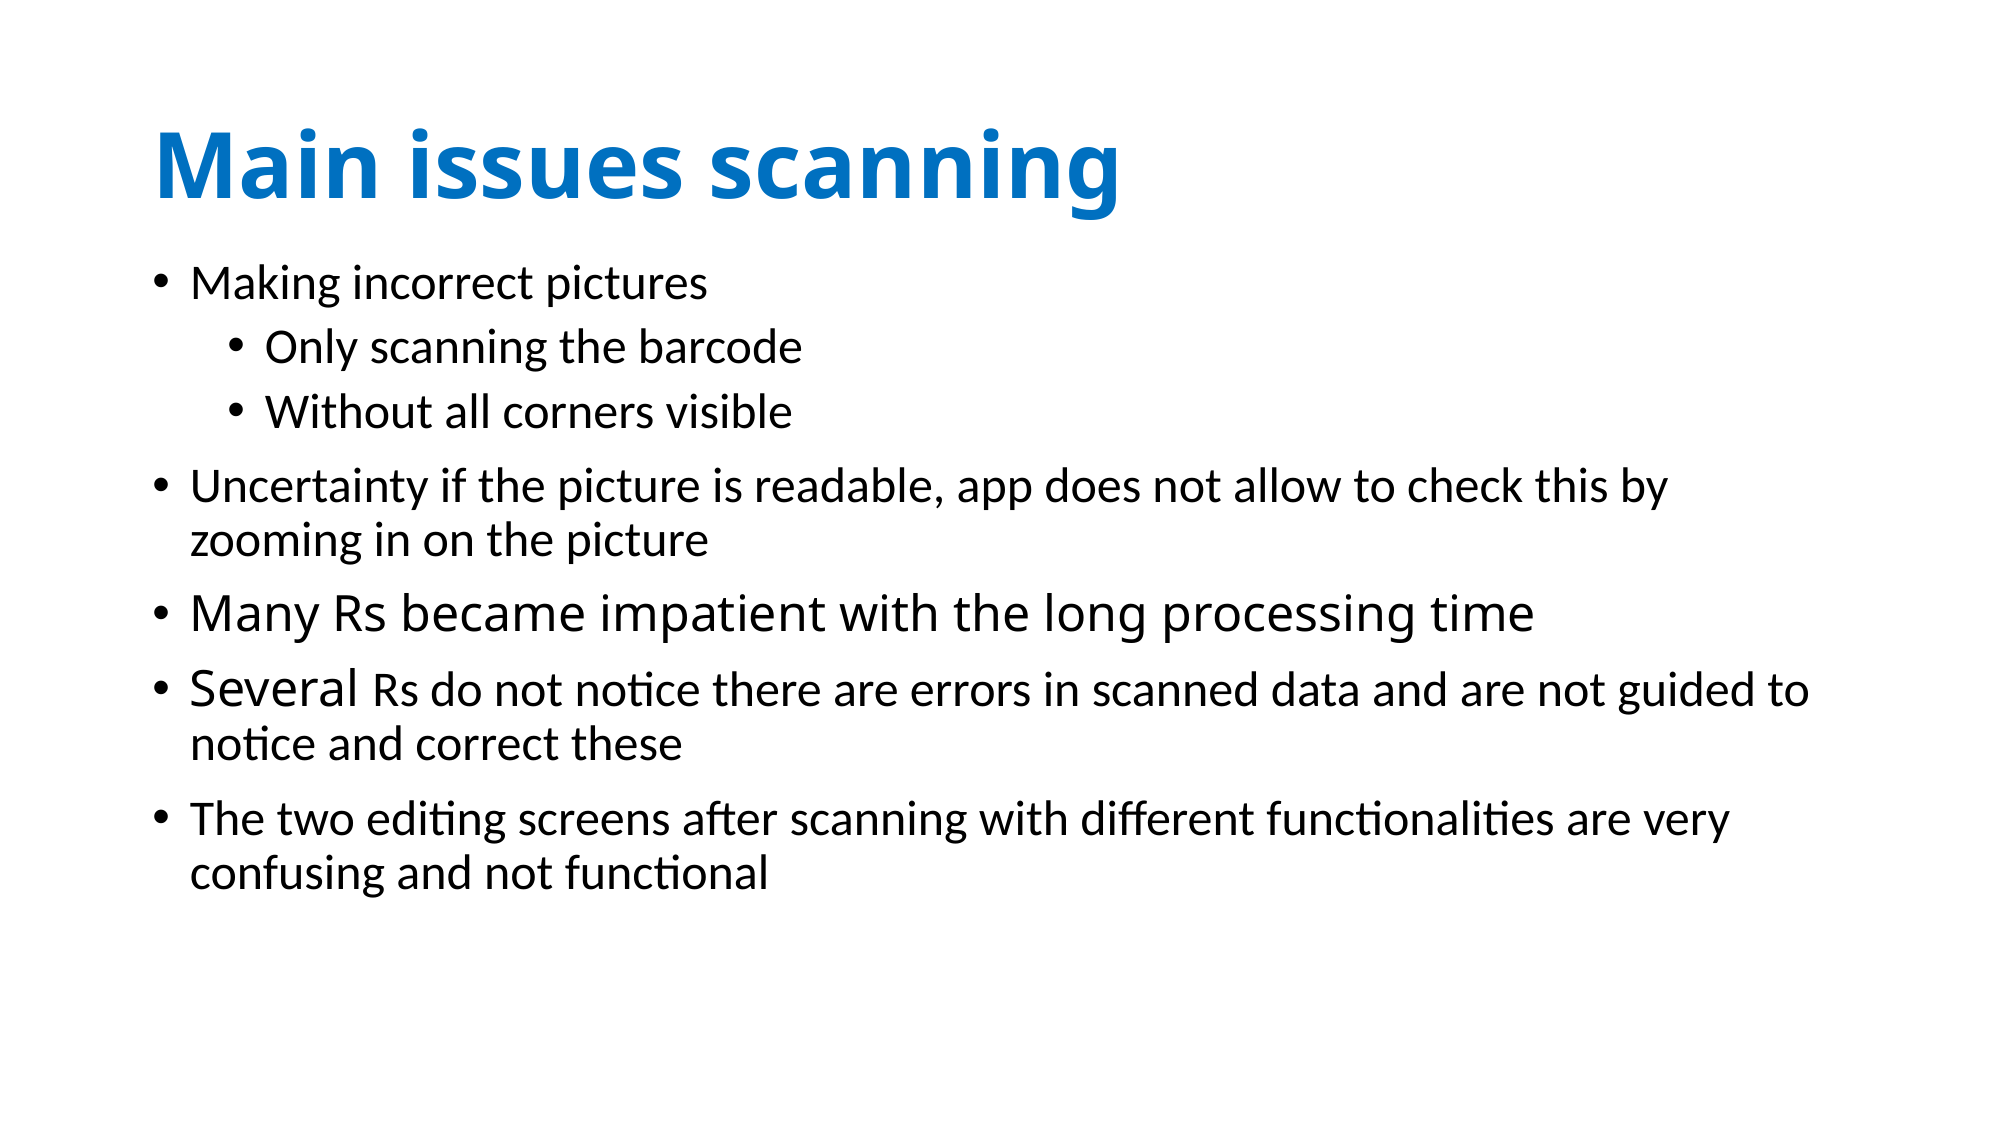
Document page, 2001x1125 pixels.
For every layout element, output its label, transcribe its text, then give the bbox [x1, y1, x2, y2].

list Making incorrect pictures Only scanning the barcode Without all corners visible Uncertainty if the picture is readable, app does not allow to check this by zooming in on the picture Many Rs became impatient with the long processing time Several Rs do not notice there are errors in scanned data and are not guided to notice and correct these The two editing screens after scanning with different functionalities are very confusing and not functional [137, 248, 1863, 1066]
title Main issues scanning [137, 59, 1863, 248]
